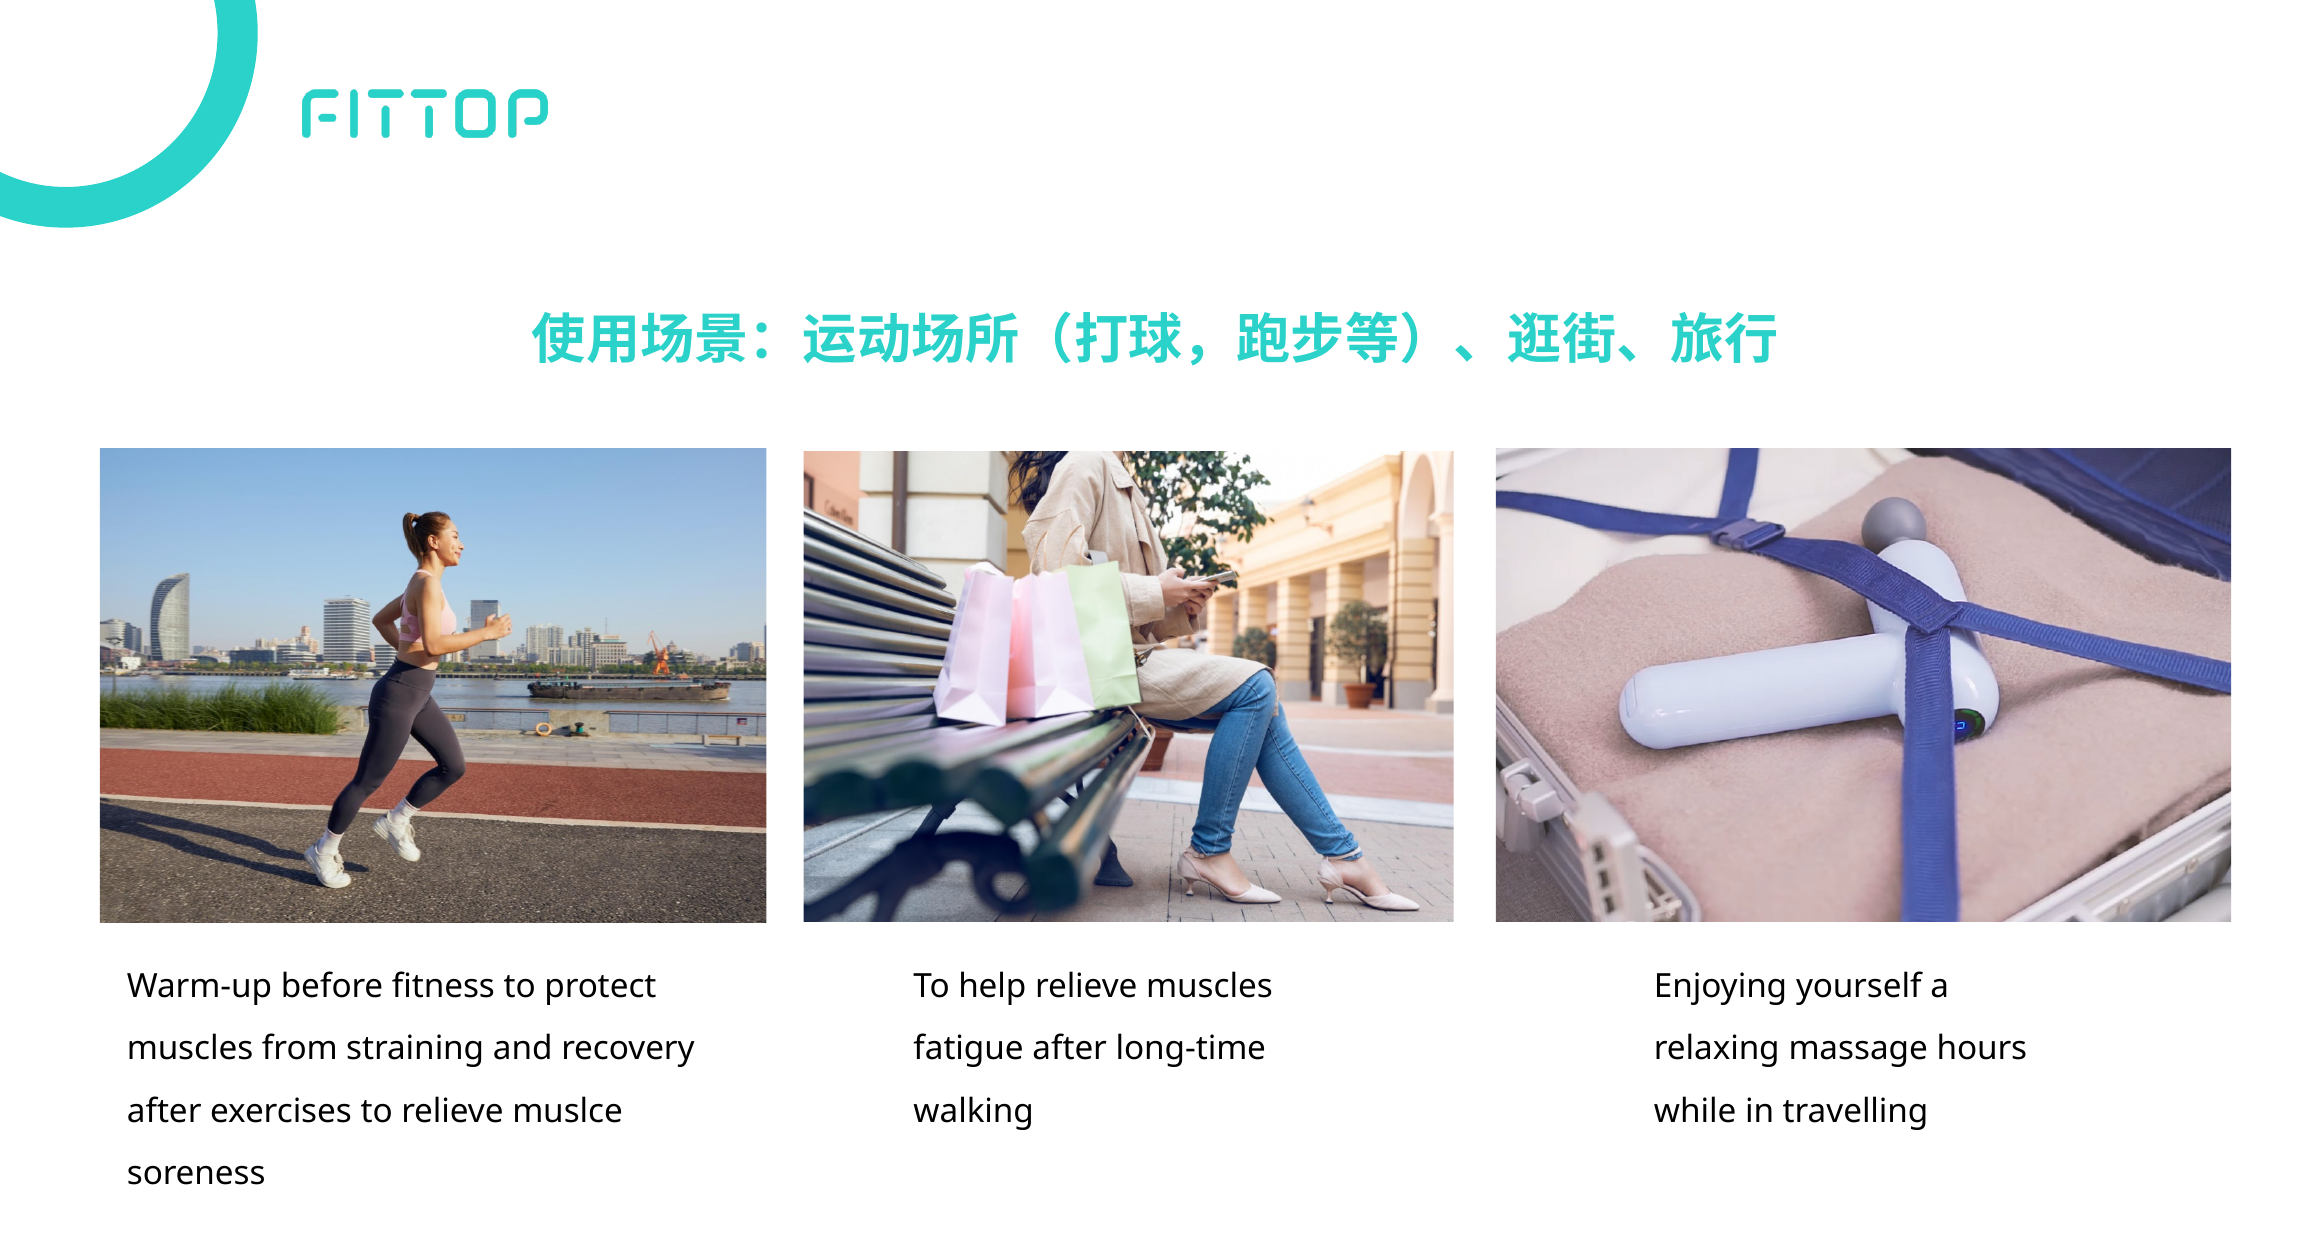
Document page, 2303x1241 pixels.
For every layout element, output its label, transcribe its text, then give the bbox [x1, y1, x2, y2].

picture [99, 447, 767, 923]
text_box To help relieve muscles fatigue after long-time walking [898, 933, 1329, 1137]
picture [302, 89, 549, 138]
text_box 使用场景：运动场所（打球，跑步等）、逛街、旅行 [517, 299, 1865, 377]
text_box Enjoying yourself a relaxing massage hours while in travelling [1639, 934, 2071, 1137]
picture [803, 451, 1454, 923]
text_box Warm-up before fitness to protect muscles from straining and recovery after exercises to relieve muslce soreness [112, 933, 746, 1199]
picture [1495, 447, 2232, 923]
